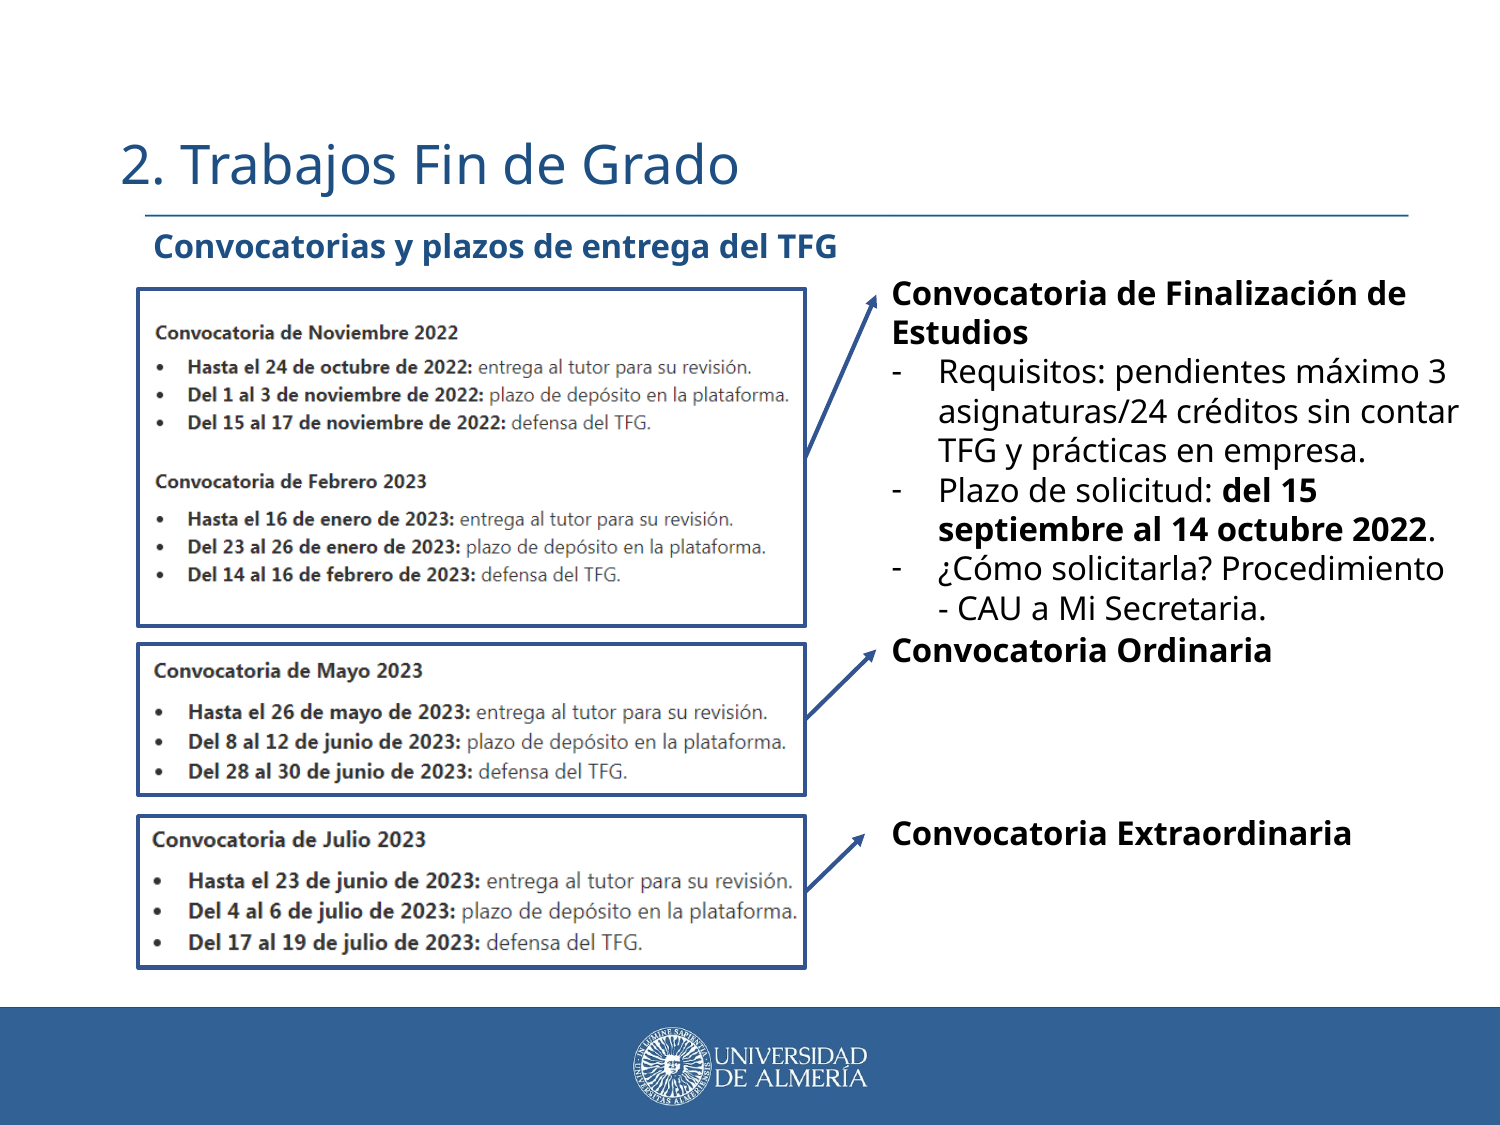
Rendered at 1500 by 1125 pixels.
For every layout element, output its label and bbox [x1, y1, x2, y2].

text_box [805, 833, 866, 893]
picture [0, 0, 1500, 1125]
text_box [805, 649, 877, 720]
text_box [805, 294, 877, 458]
